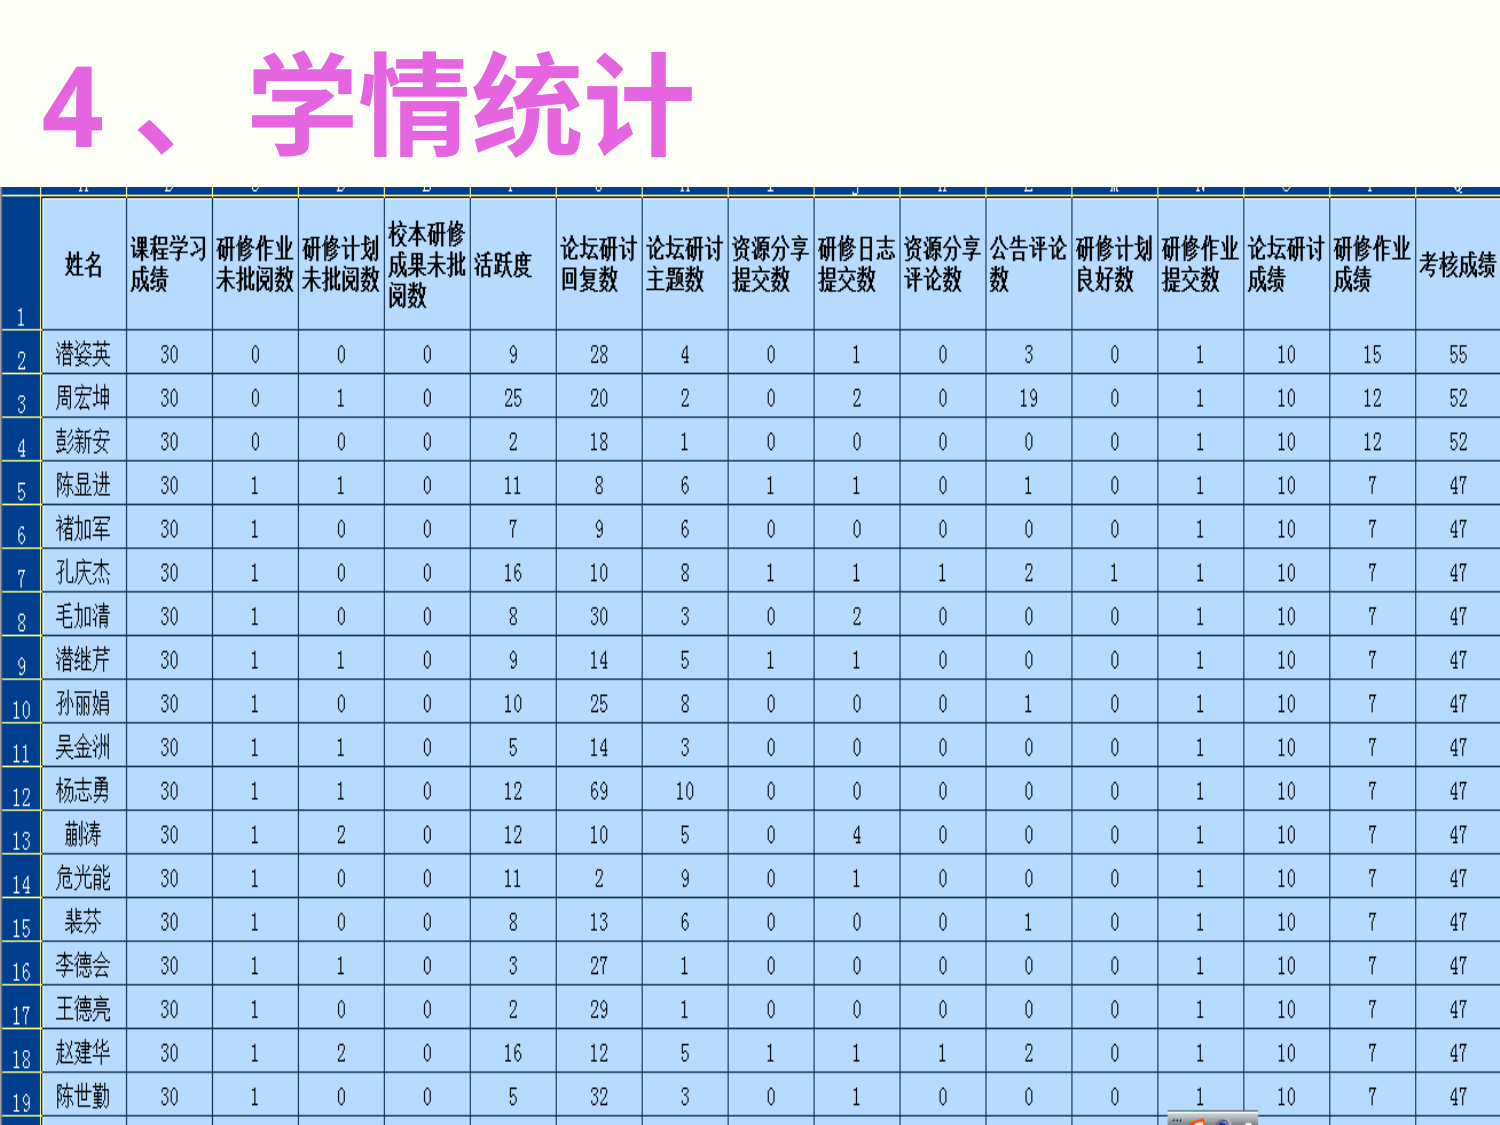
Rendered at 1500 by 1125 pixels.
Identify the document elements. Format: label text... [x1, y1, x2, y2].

picture [0, 187, 1500, 1125]
text_box 4、学情统计 [24, 27, 744, 187]
